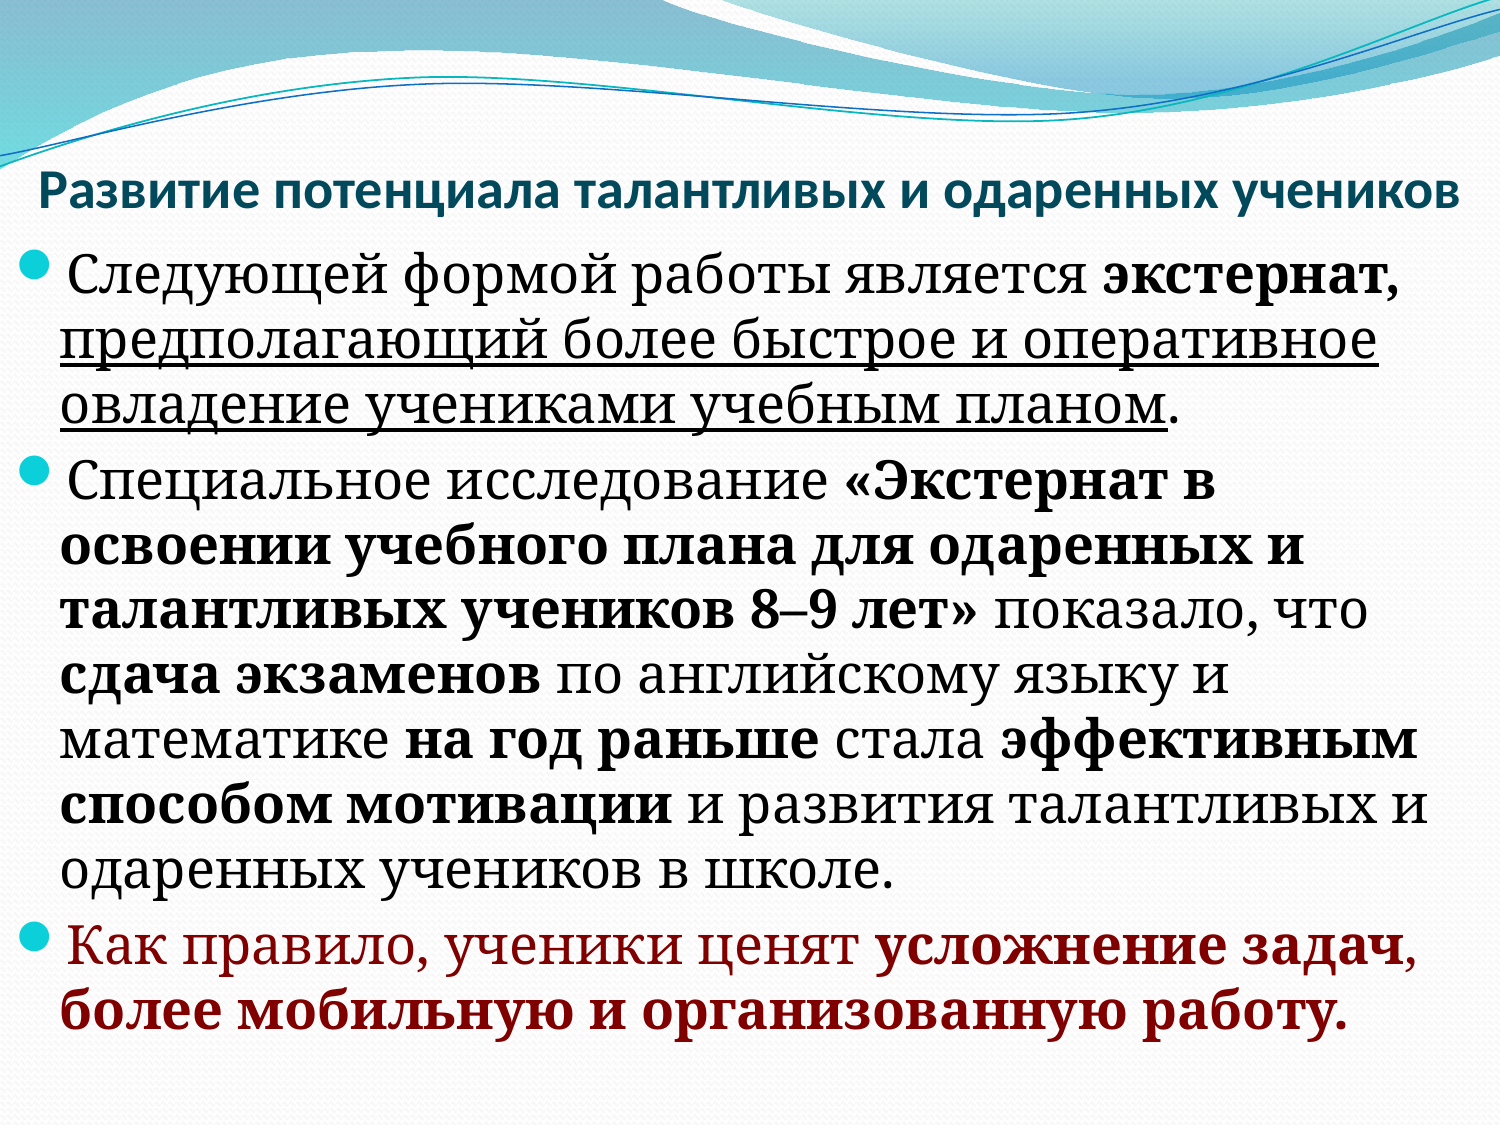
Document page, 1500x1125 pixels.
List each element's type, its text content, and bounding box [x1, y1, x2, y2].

title Развитие потенциала талантливых и одаренных учеников [0, 115, 1500, 221]
list Следующей формой работы является экстернат, предполагающий более быстрое и оперативное овладение учениками учебным планом. Специальное исследование «Экстернат в освоении учебного плана для одаренных и талантливых учеников 8–9 лет» показало, что сдача экзаменов по английскому языку и математике на год раньше стала эффективным способом мотивации и развития талантливых и одаренных учеников в школе. Как правило, ученики ценят усложнение задач, более мобильную и организованную работу. [0, 231, 1500, 1107]
